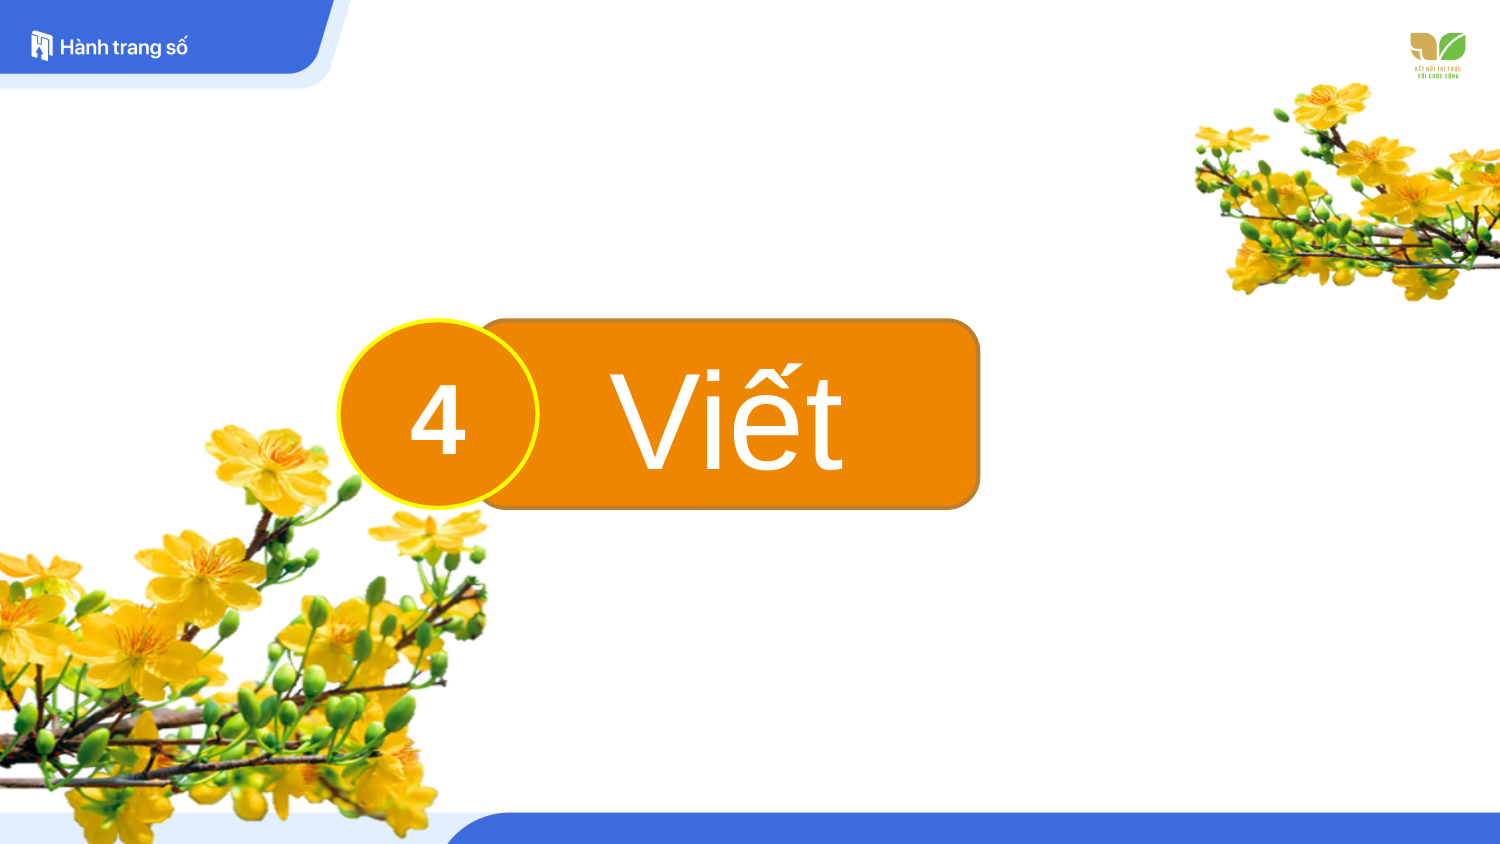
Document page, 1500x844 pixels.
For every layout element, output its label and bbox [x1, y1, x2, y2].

picture [0, 0, 1500, 78]
text_box [0, 78, 1500, 844]
